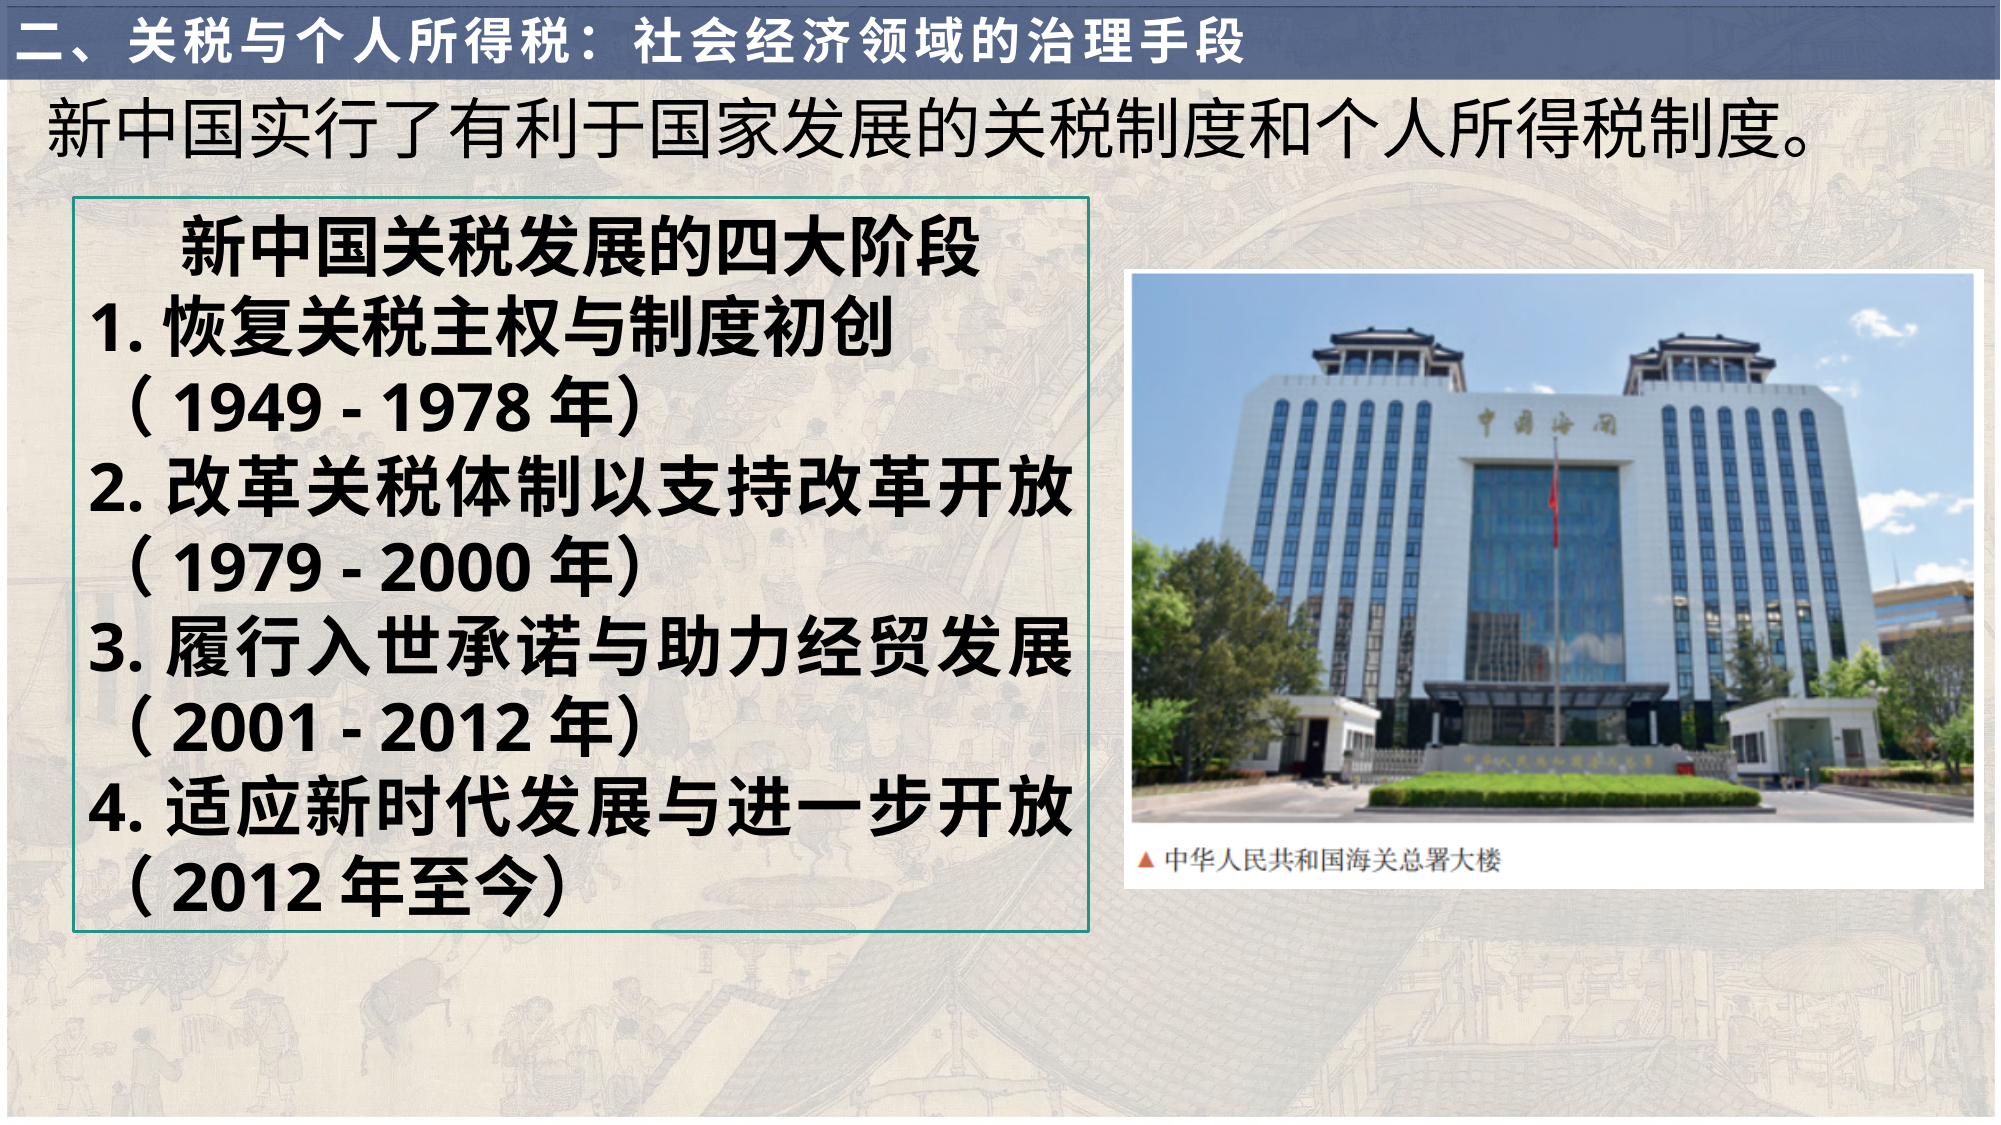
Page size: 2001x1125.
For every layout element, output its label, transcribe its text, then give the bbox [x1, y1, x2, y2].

text_box 新中国实行了有利于国家发展的关税制度和个人所得税制度。 [32, 79, 2000, 175]
title 二、关税与个人所得税：社会经济领域的治理手段 [0, 0, 2000, 80]
text_box 新中国关税发展的四大阶段 1.恢复关税主权与制度初创 （1949 - 1978年） 2.改革关税体制以支持改革开放（1979 - 2000年） 3.履行入世承诺与助力经贸发展（2001 - 2012年） 4.适应新时代发展与进一步开放（2012年至今） [73, 197, 1089, 932]
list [1123, 268, 1984, 890]
